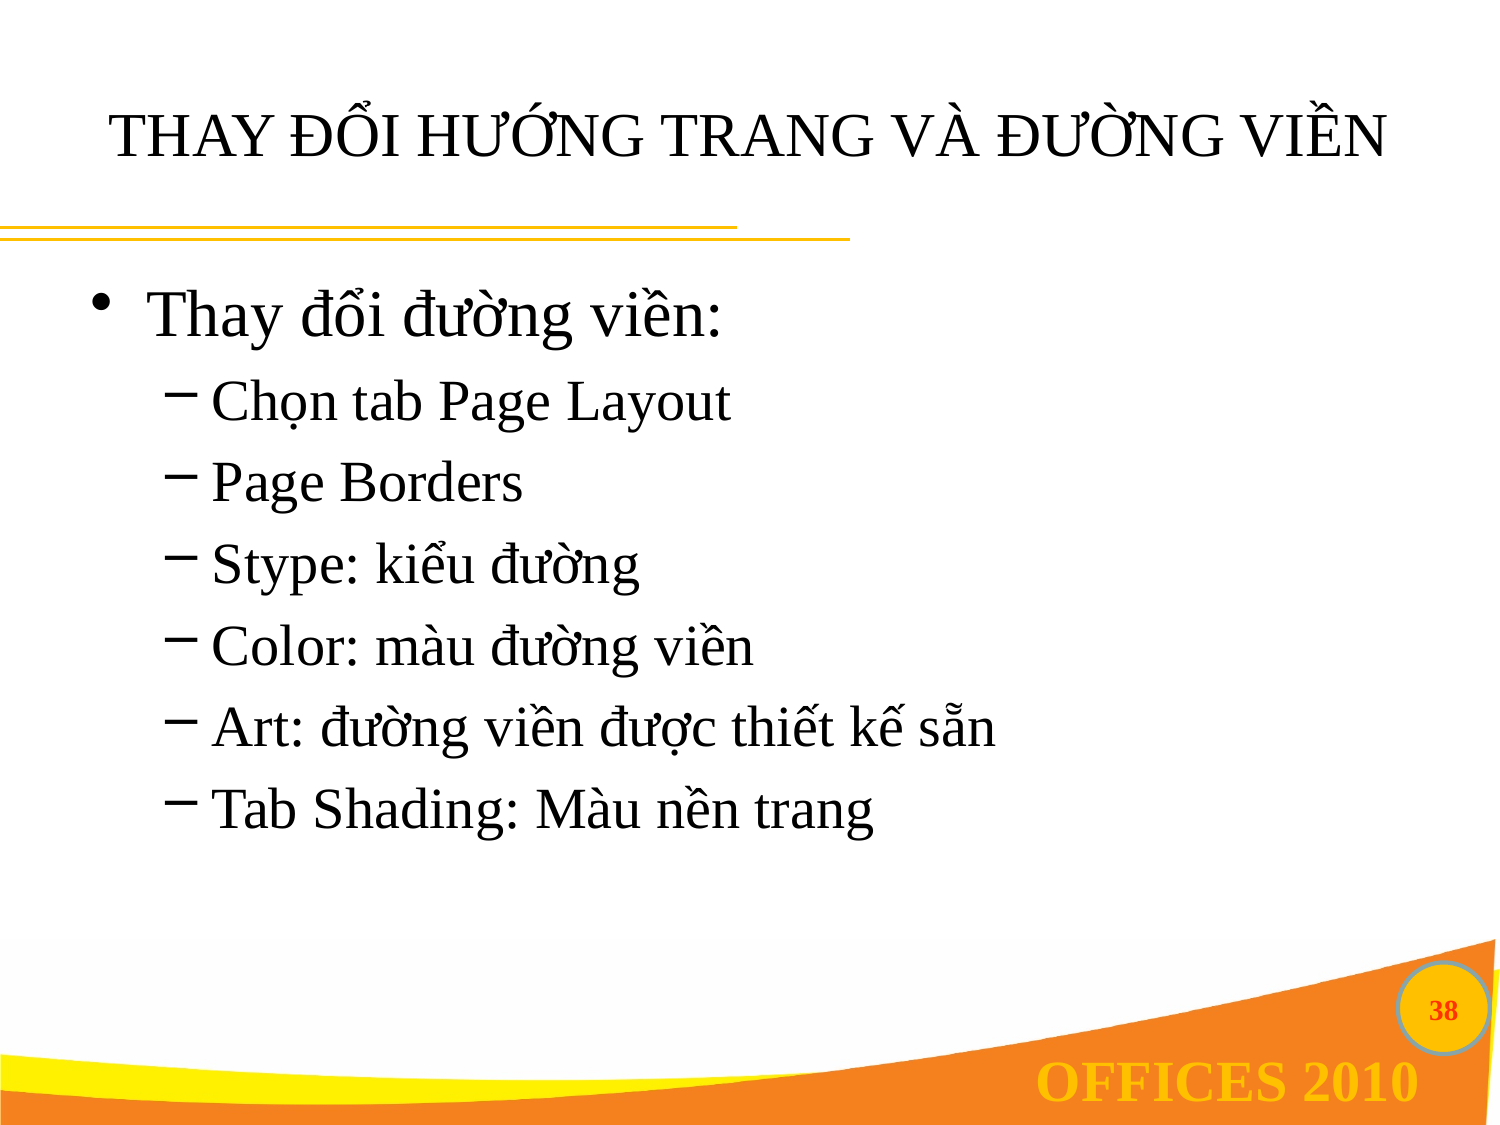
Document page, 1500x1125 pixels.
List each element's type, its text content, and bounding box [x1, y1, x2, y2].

picture [0, 939, 1500, 1125]
title THAY ĐỔI HƯỚNG TRANG VÀ ĐƯỜNG VIỀN [75, 50, 1425, 213]
list Thay đổi đường viền: Chọn tab Page Layout Page Borders Stype: kiểu đường Color: màu đường viền Art: đường viền được thiết kế sẵn Tab Shading: Màu nền trang [75, 262, 1425, 1005]
